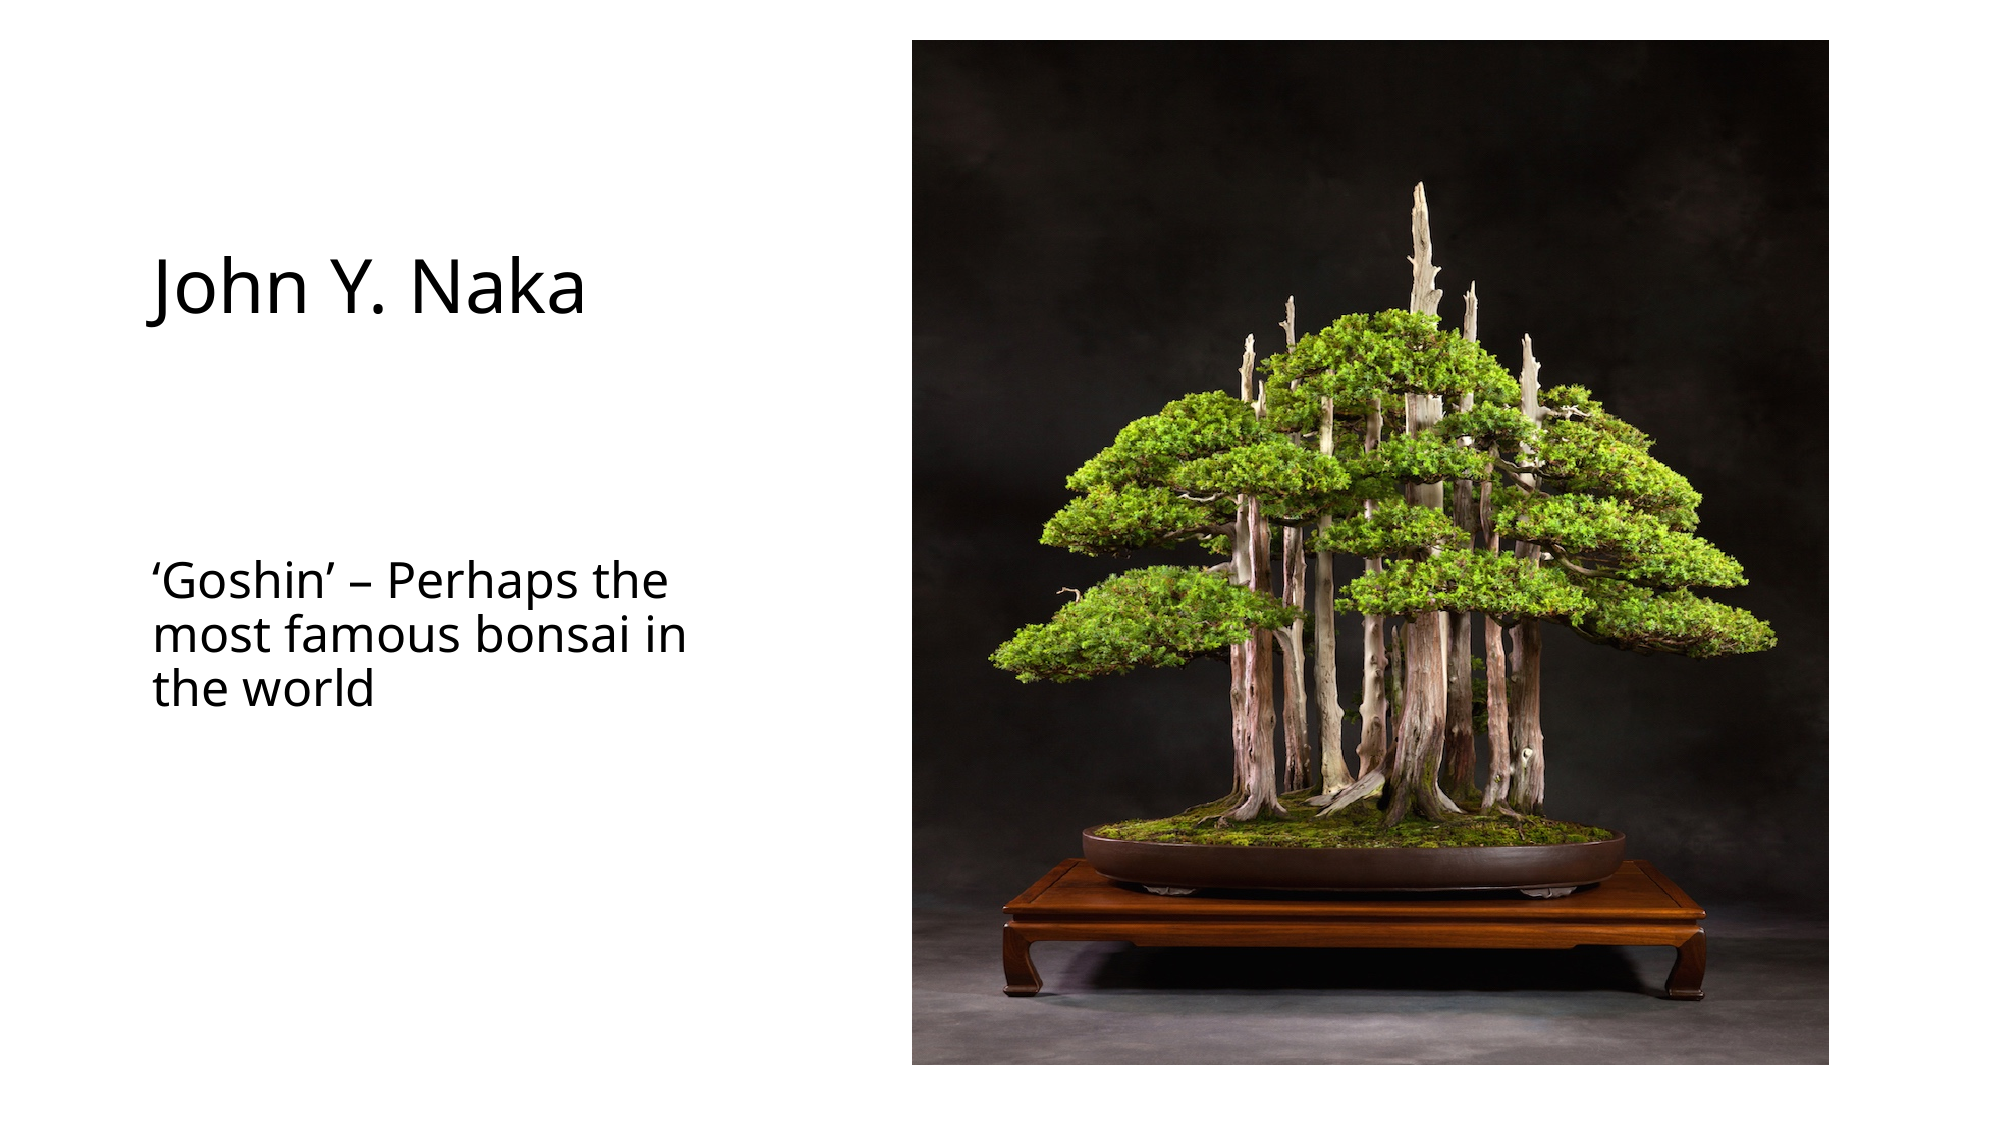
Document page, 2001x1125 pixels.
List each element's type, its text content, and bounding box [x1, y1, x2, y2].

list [912, 40, 1829, 1065]
title John Y. Naka [137, 75, 783, 337]
list ‘Goshin’ – Perhaps the most famous bonsai in the world [137, 337, 783, 963]
